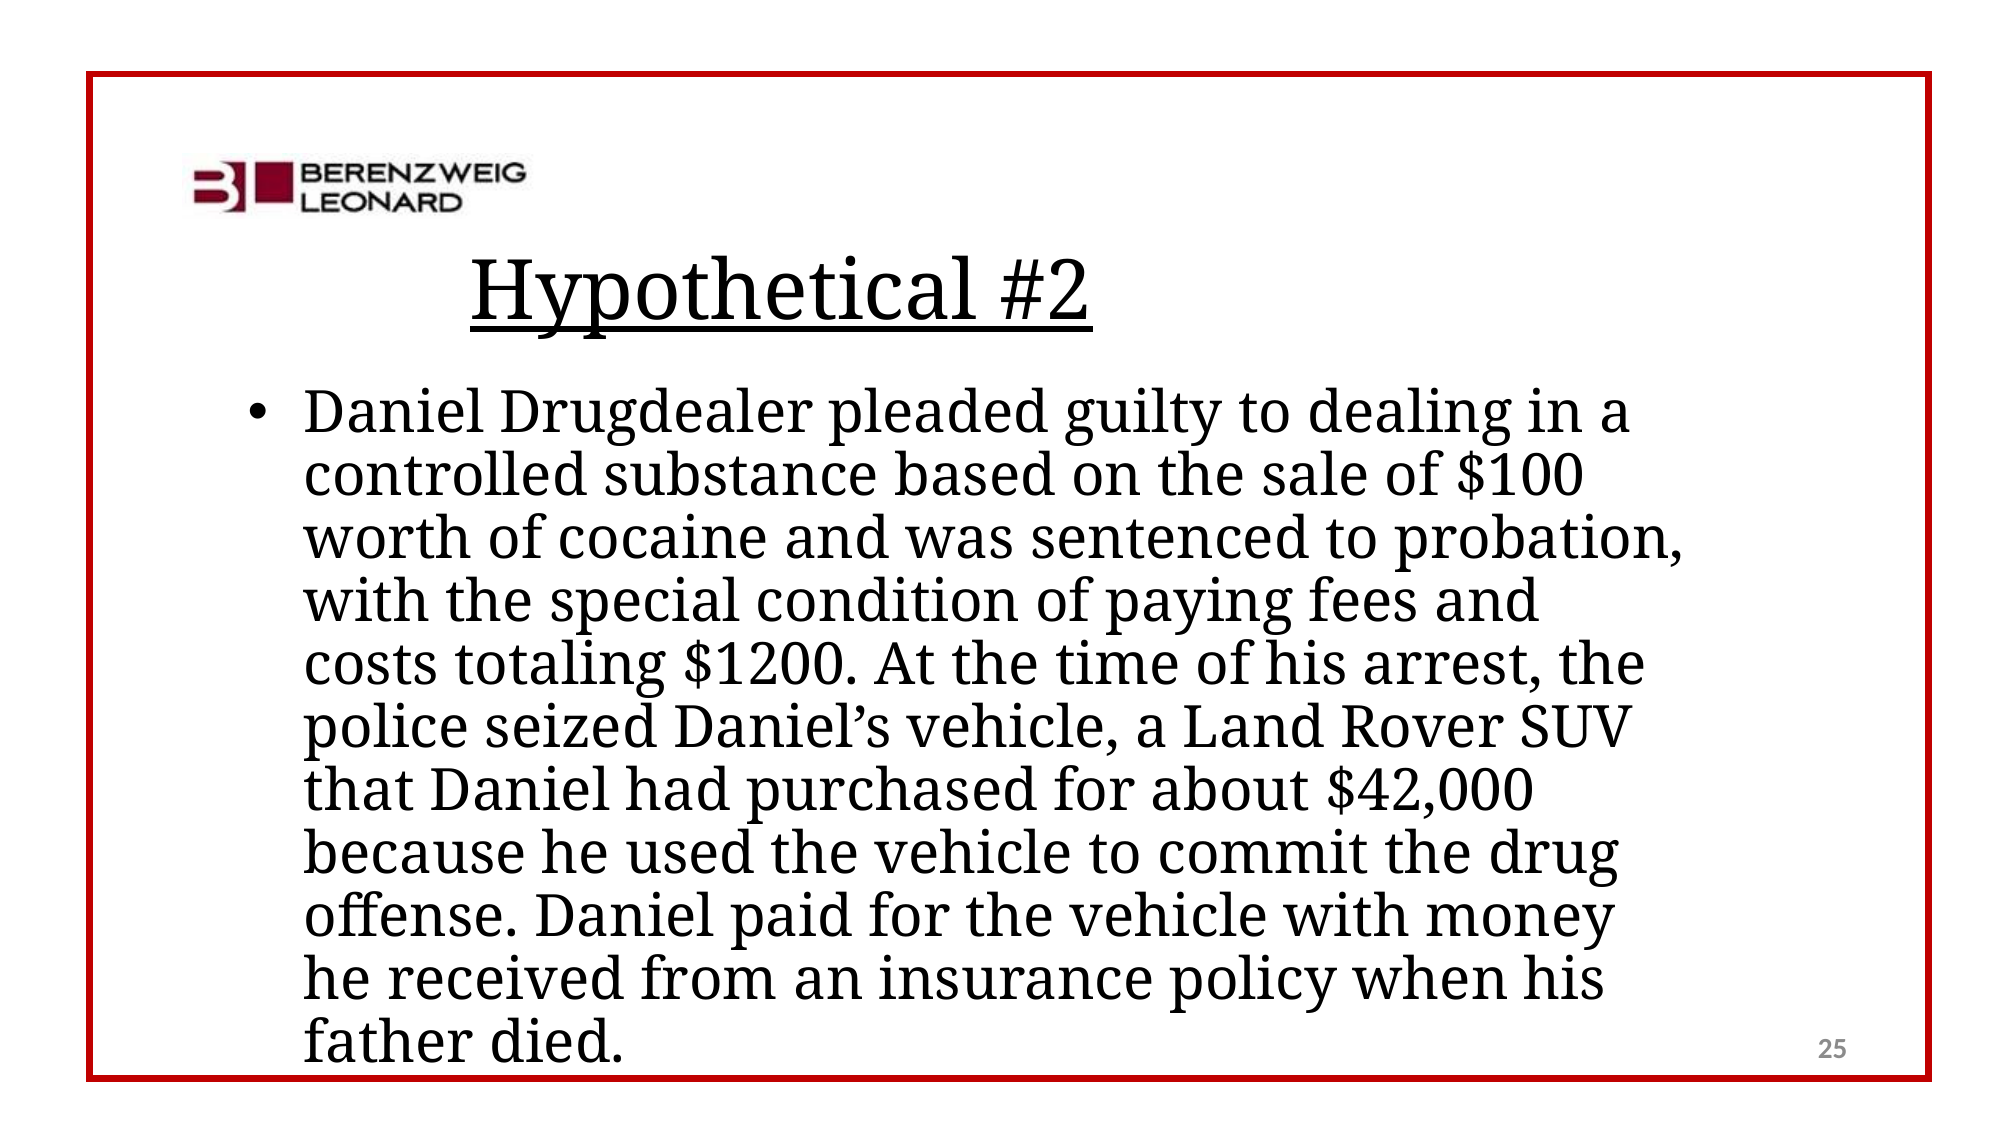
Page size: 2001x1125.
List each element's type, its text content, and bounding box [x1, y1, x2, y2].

slide_number 25 [1412, 1016, 1863, 1077]
picture [182, 153, 538, 220]
text_box [88, 73, 1929, 1079]
